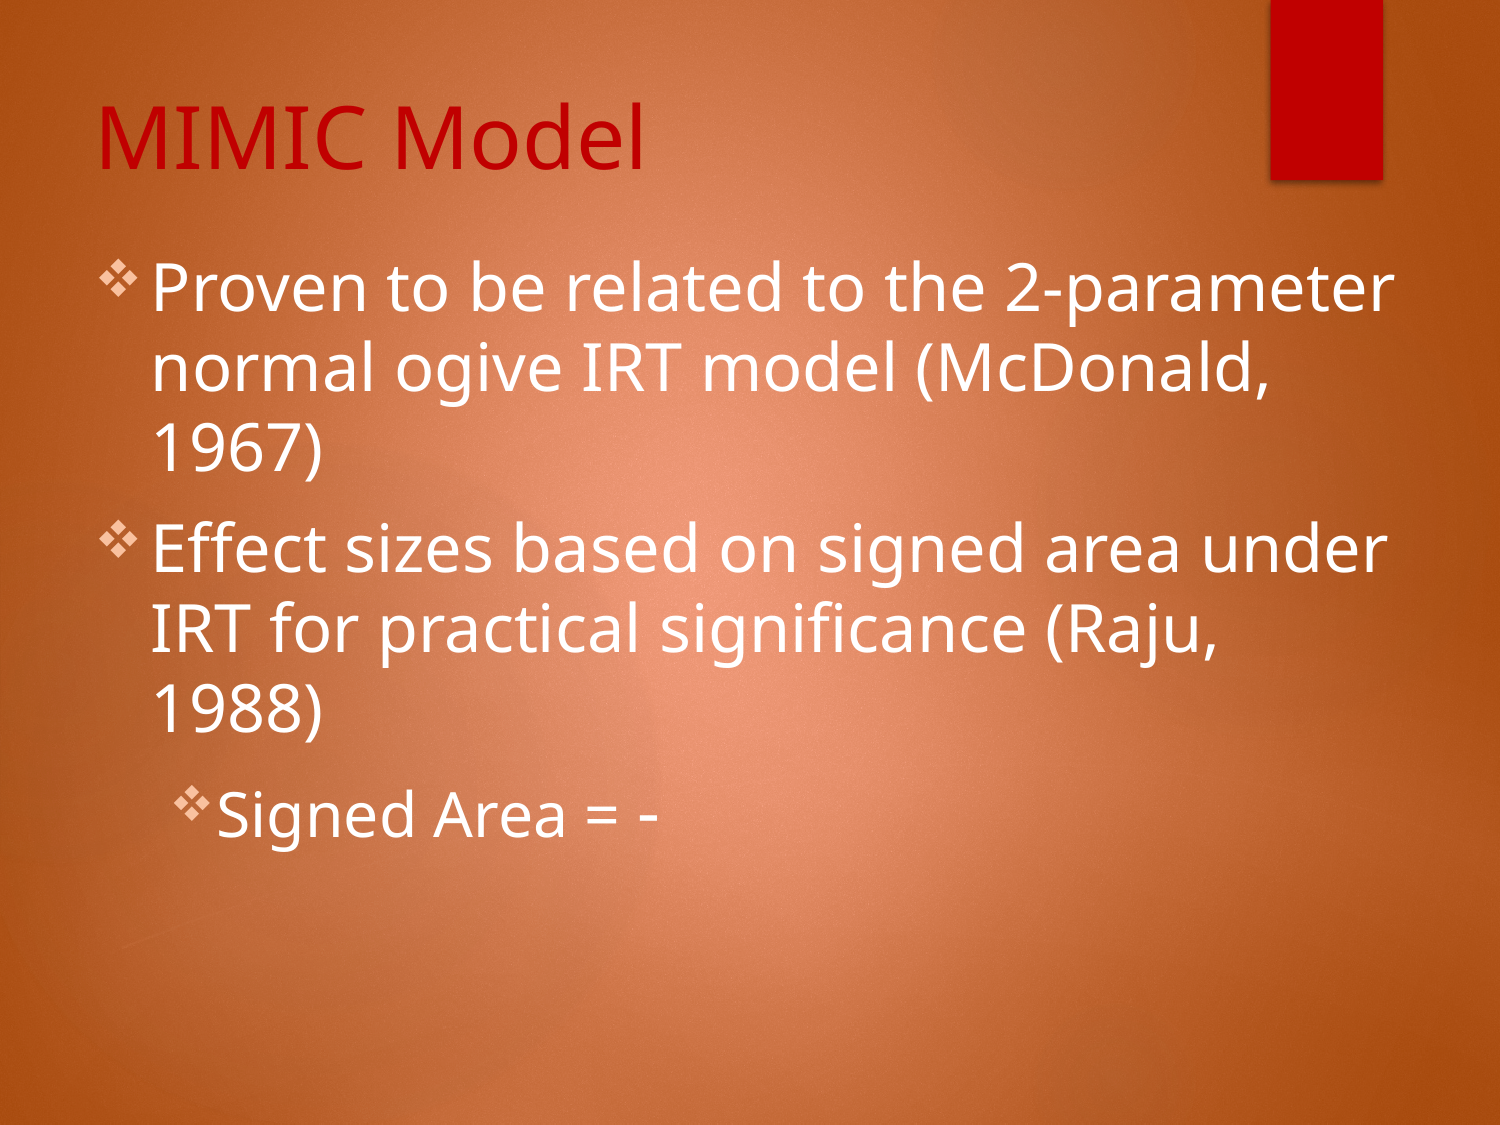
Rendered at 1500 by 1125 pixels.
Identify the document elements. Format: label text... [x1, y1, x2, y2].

title MIMIC Model [79, 74, 700, 200]
